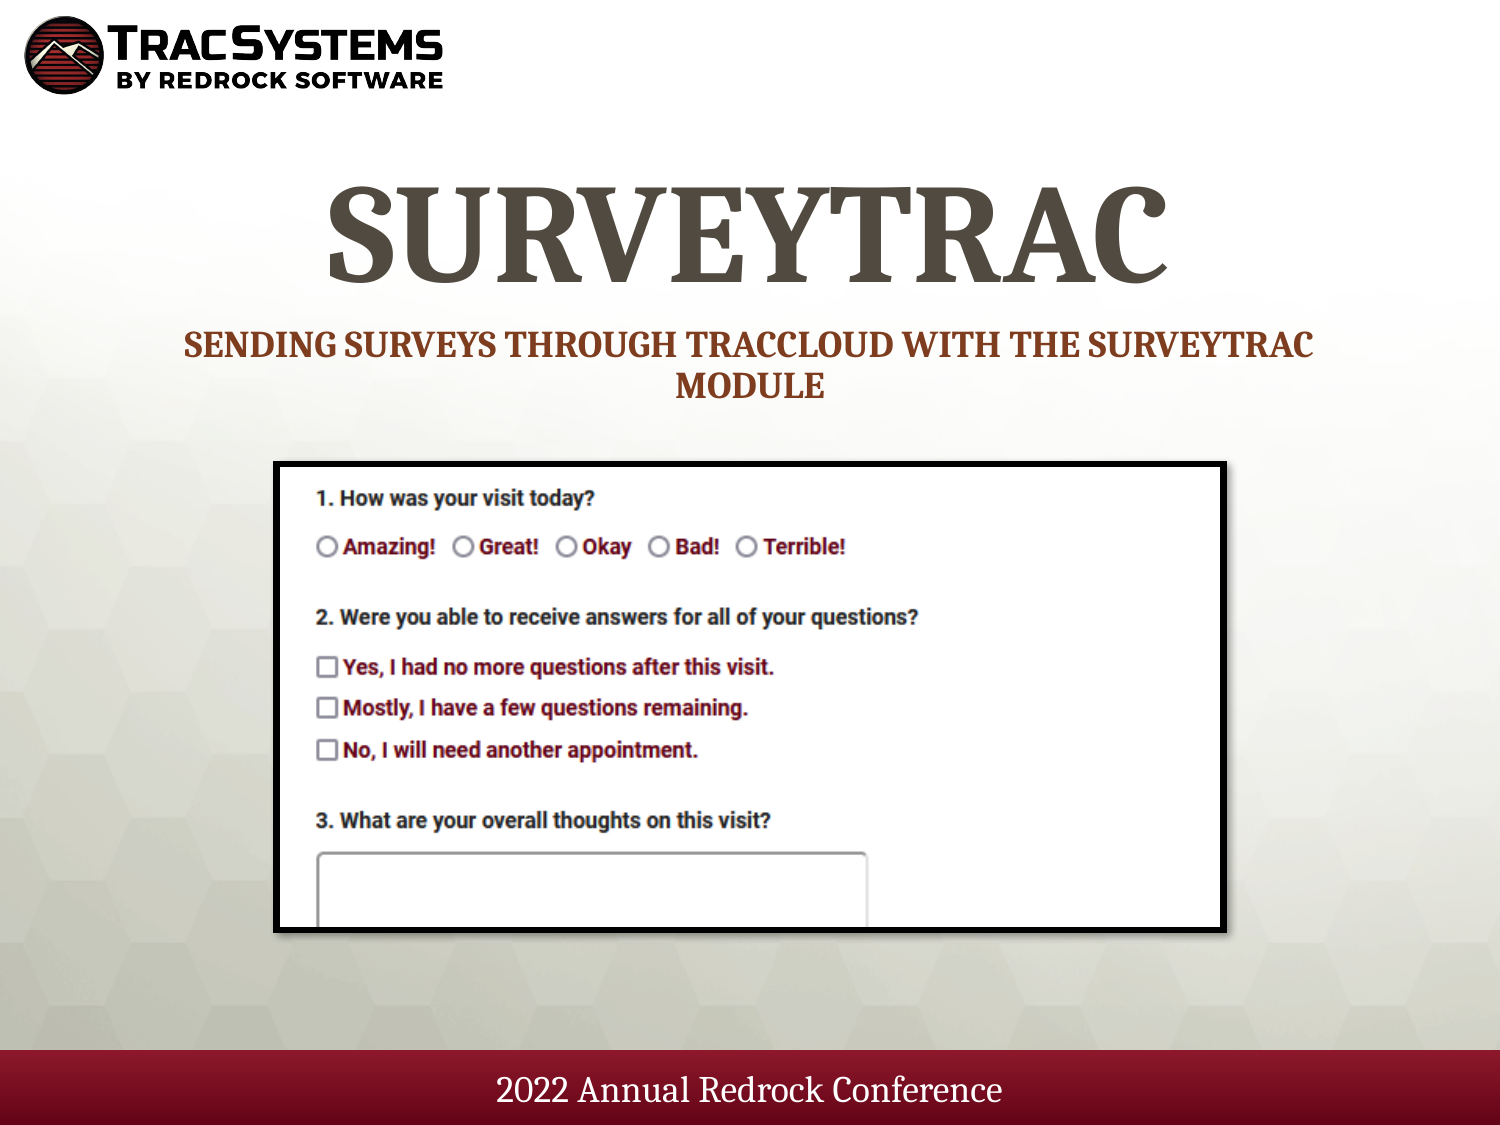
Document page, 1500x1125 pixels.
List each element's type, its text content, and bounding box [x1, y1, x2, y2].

picture [21, 13, 448, 97]
picture [0, 124, 1500, 1050]
title Surveytrac [131, 158, 1369, 317]
subtitle Sending surveys through traccloud with the surveytrac module [131, 317, 1369, 415]
